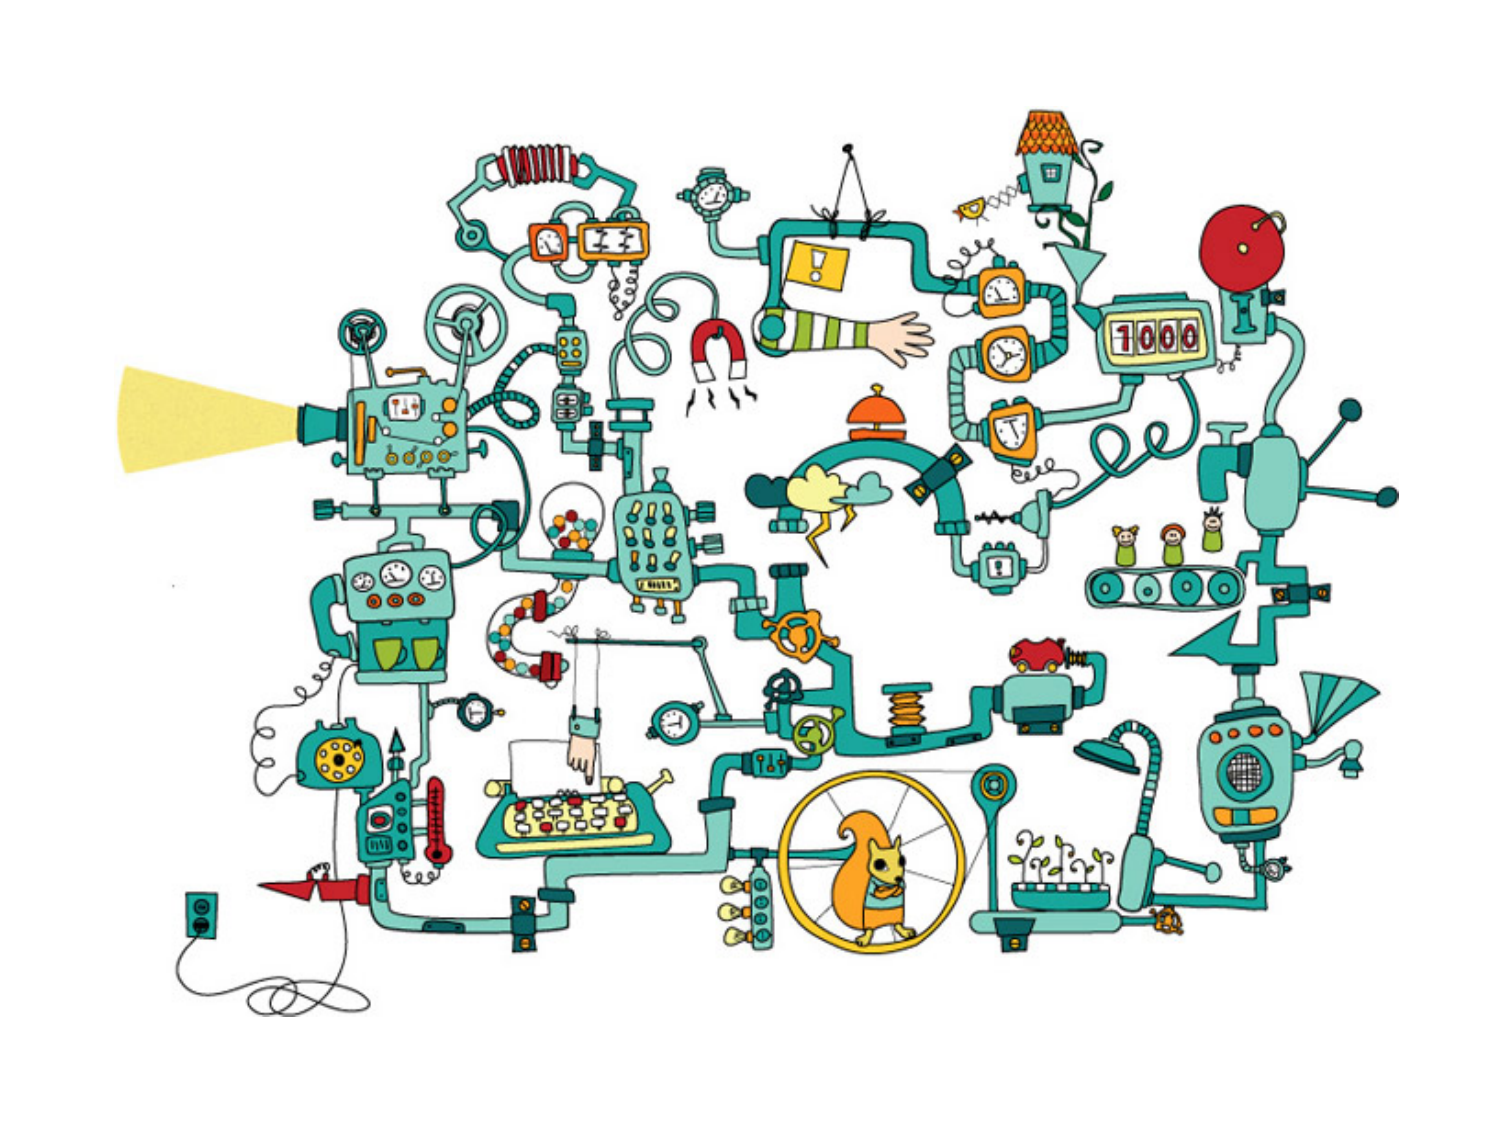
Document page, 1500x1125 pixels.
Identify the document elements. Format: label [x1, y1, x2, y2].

picture [114, 106, 1399, 1017]
